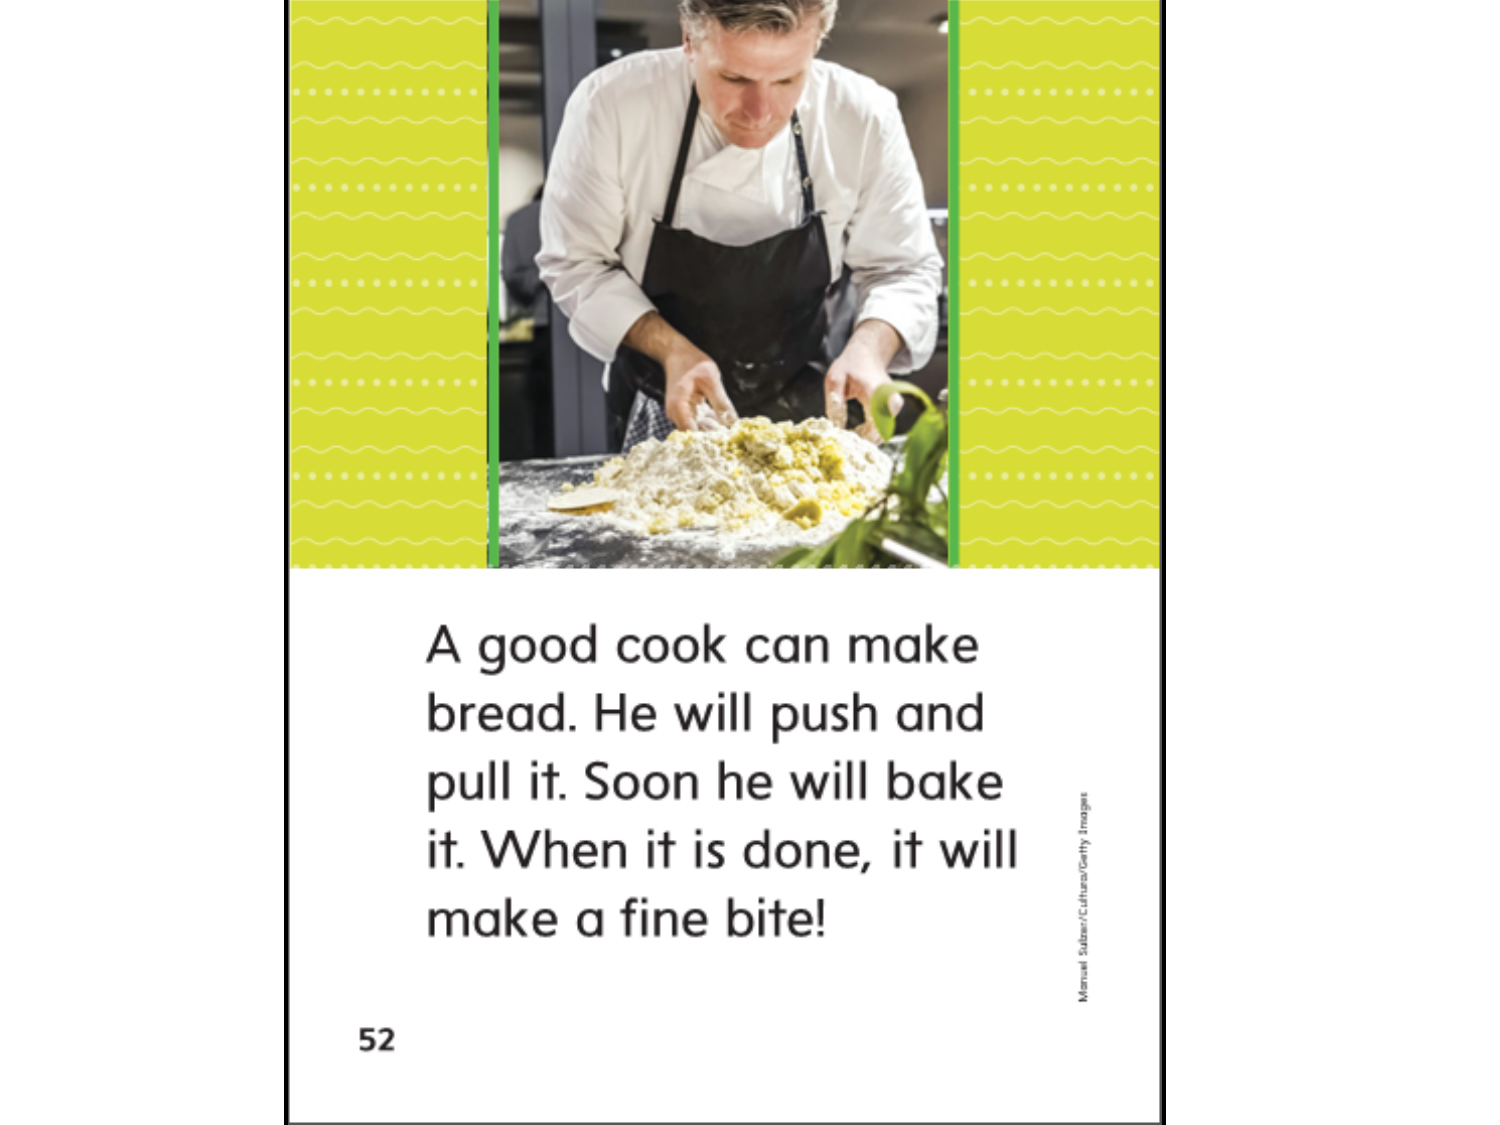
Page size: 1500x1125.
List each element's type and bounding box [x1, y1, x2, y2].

picture [287, 0, 1162, 1125]
